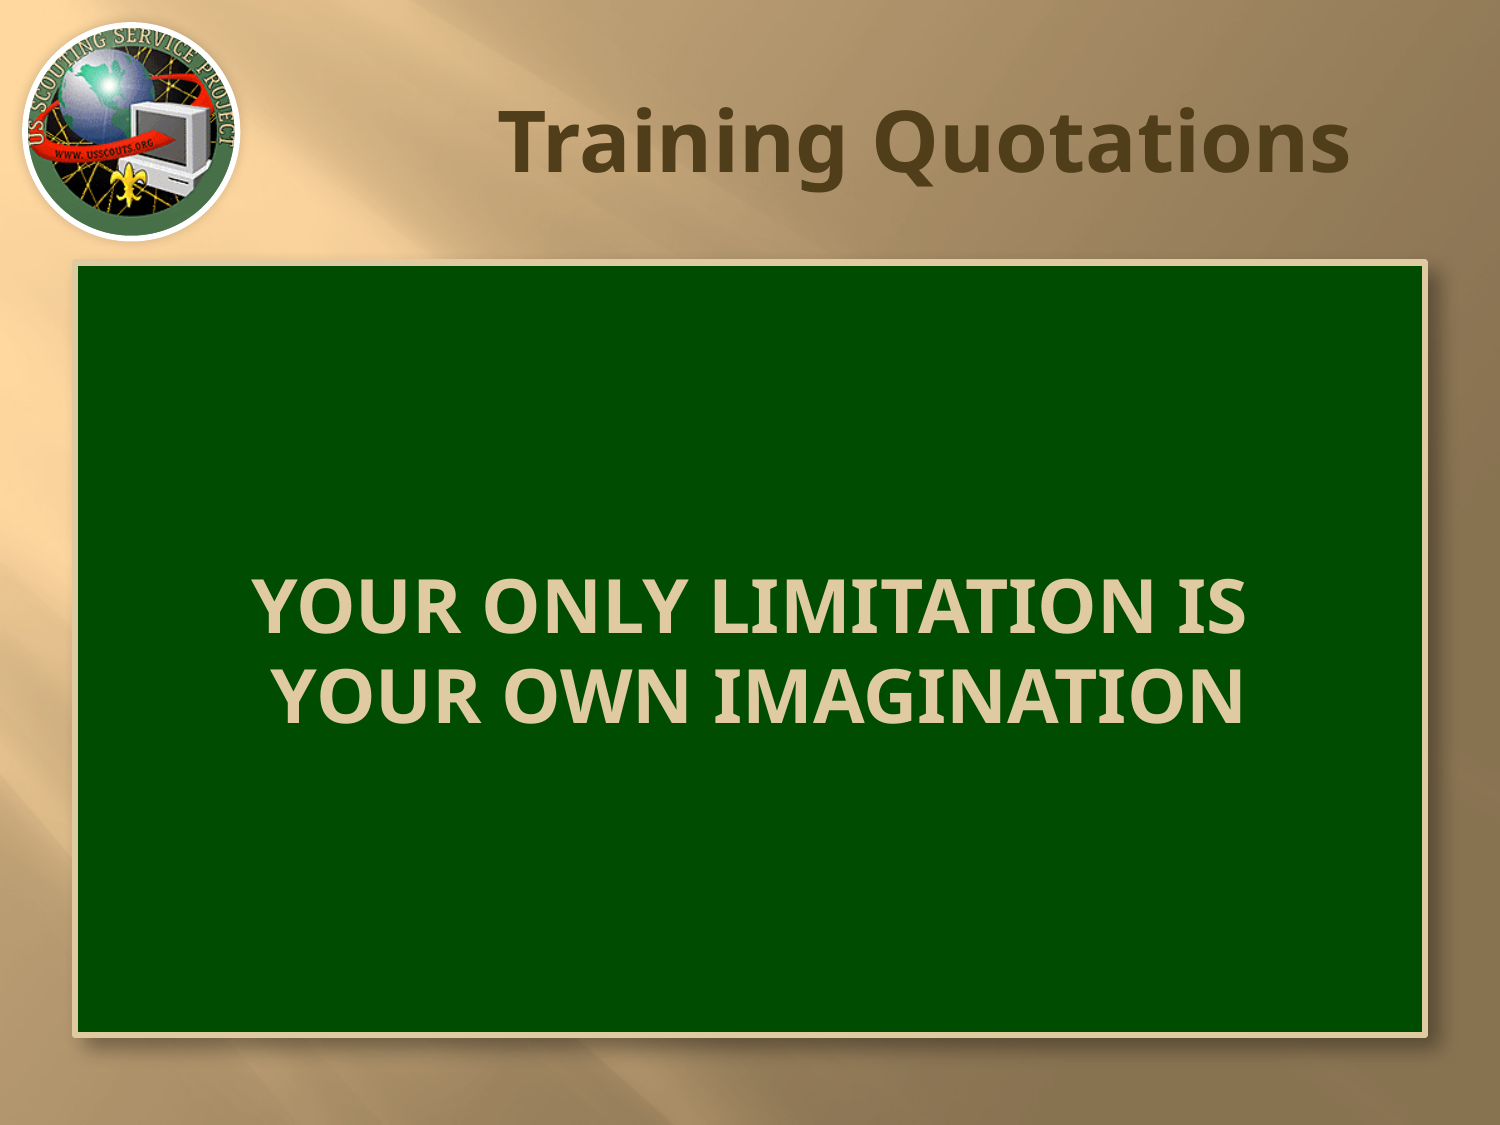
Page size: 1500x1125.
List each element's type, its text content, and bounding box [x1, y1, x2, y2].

picture [28, 28, 234, 235]
title Training Quotations [425, 45, 1425, 233]
list YOUR ONLY LIMITATION IS YOUR OWN IMAGINATION [72, 259, 1428, 1038]
